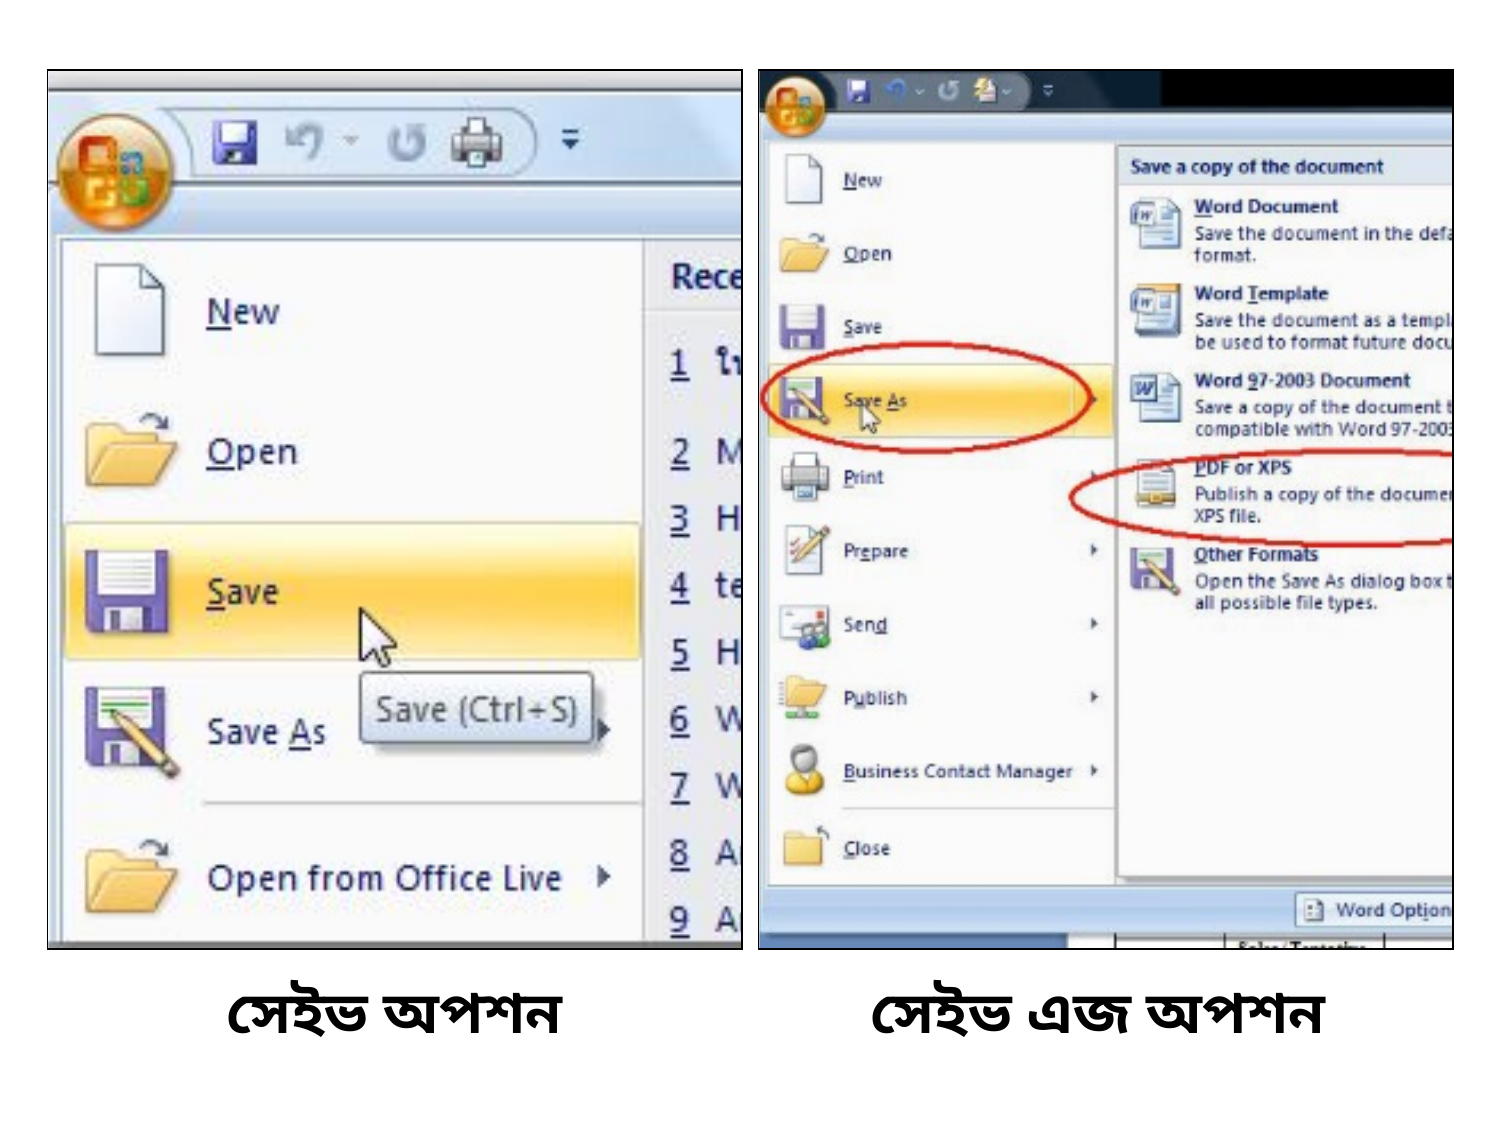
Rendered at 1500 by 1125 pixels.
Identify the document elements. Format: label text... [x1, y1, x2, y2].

picture [759, 70, 1453, 949]
text_box সেইভ অপশন [212, 967, 578, 1053]
text_box সেইভ এজ অপশন [855, 967, 1357, 1053]
picture [48, 70, 742, 949]
